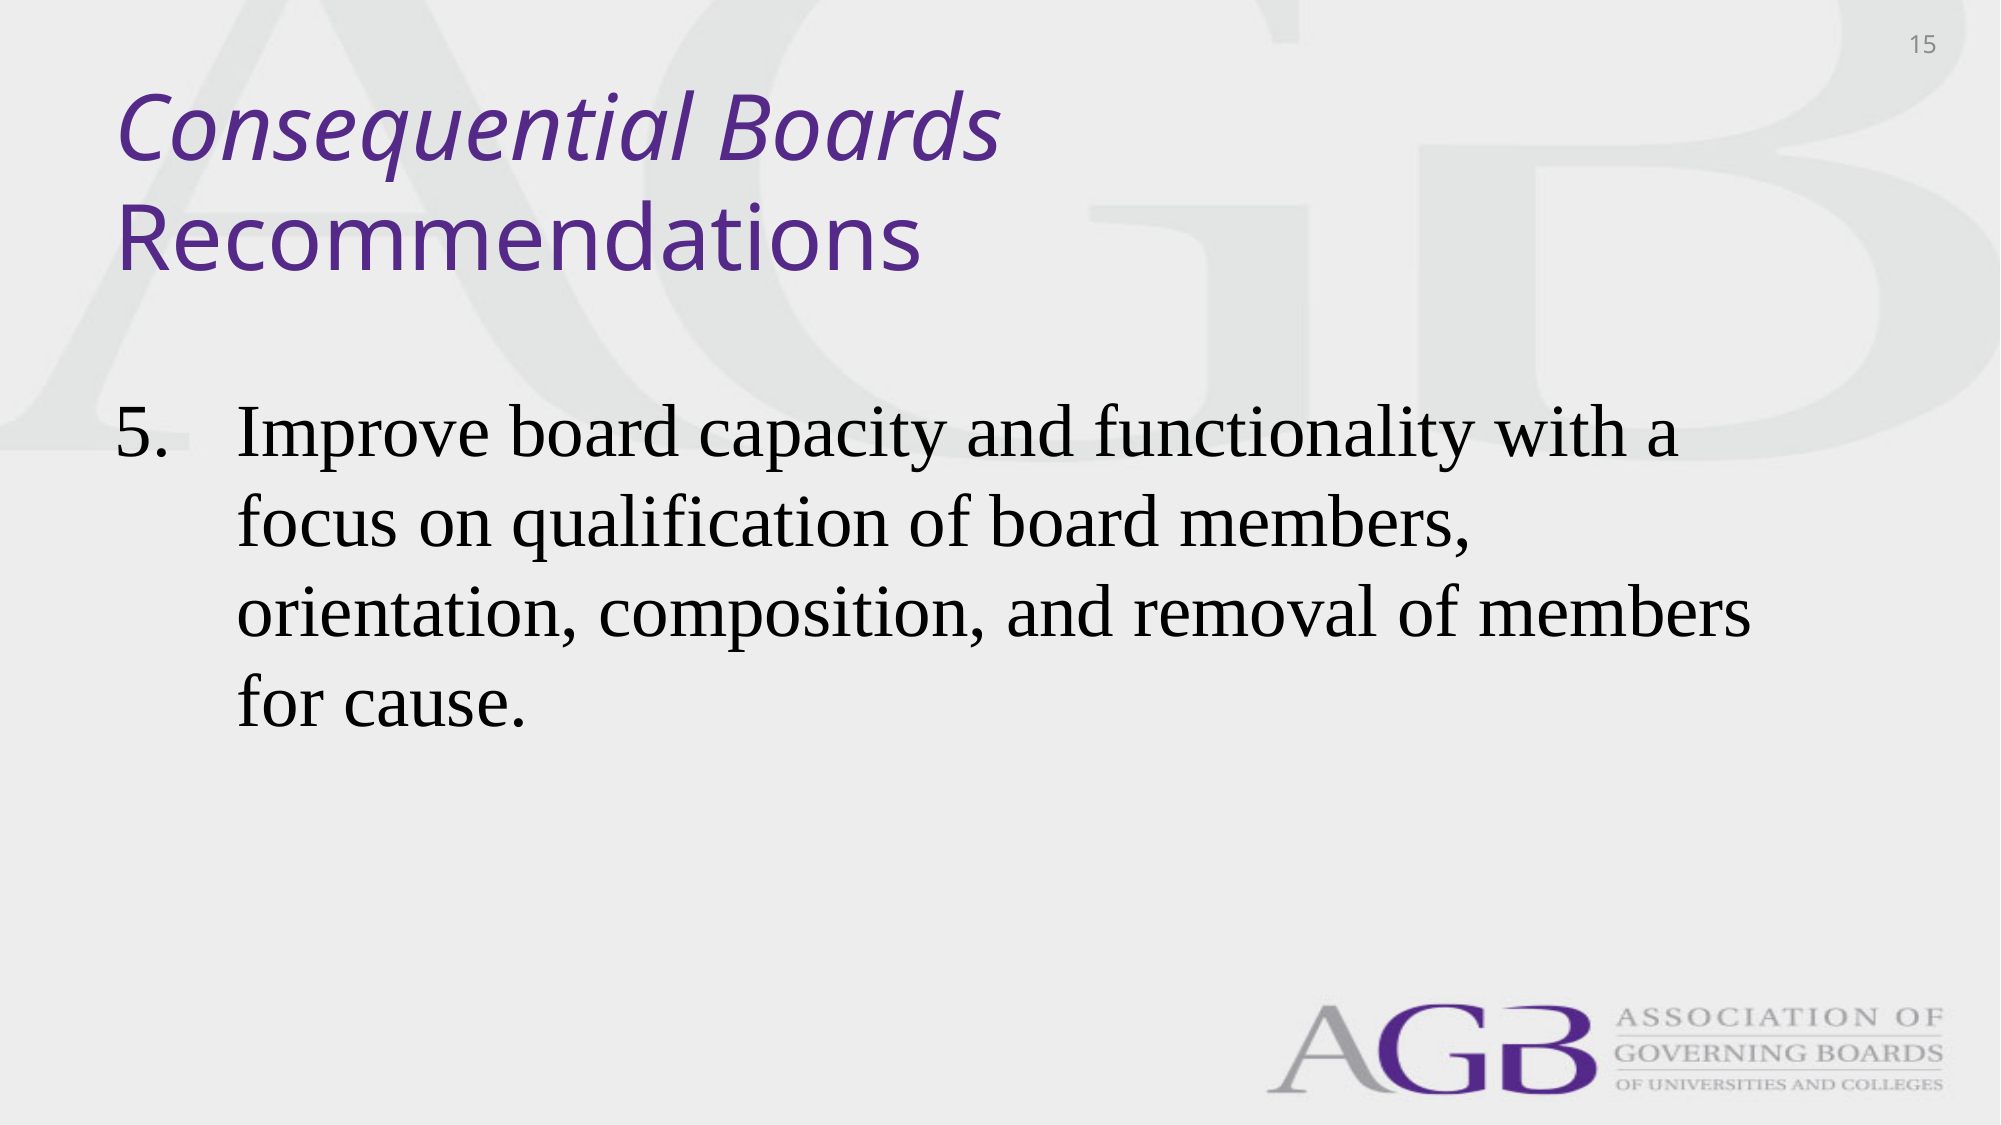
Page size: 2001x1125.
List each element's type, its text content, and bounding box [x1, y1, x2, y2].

slide_number 15 [1485, 15, 1953, 75]
subtitle Improve board capacity and functionality with a focus on qualification of board members, orientation, composition, and removal of members for cause. [99, 374, 1800, 881]
title Consequential Boards Recommendations [99, 58, 1830, 300]
picture [0, 0, 2001, 1125]
